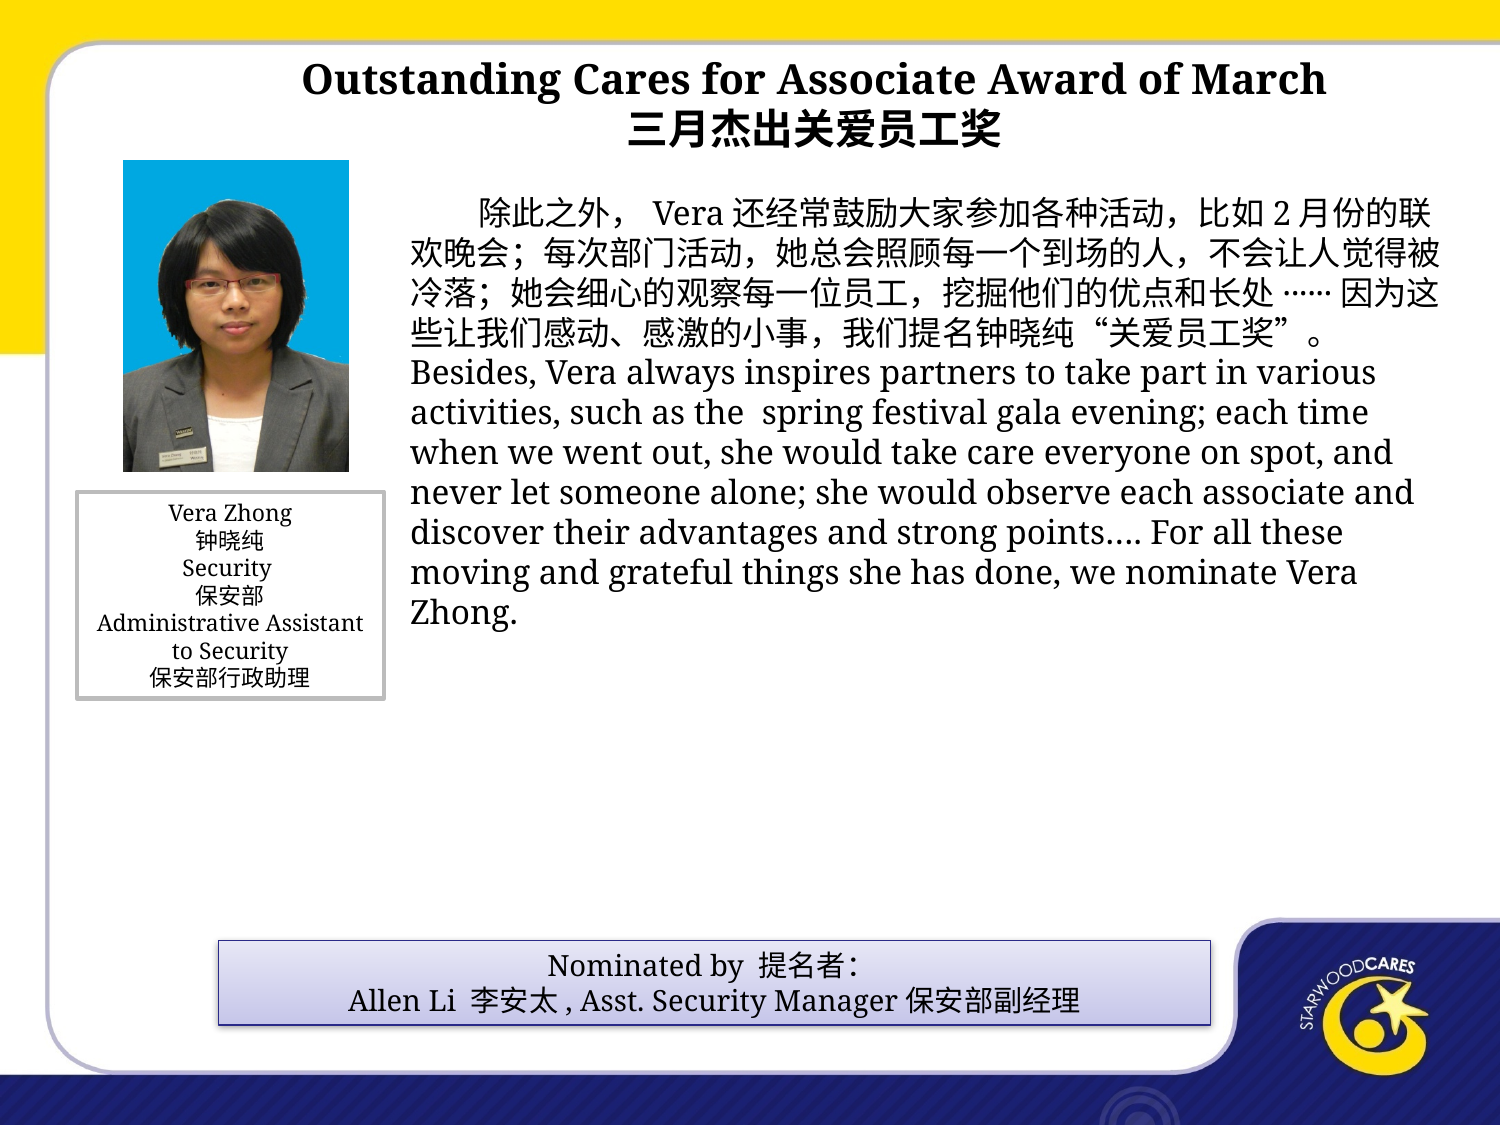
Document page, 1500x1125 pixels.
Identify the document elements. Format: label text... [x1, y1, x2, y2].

text_box [41, 385, 395, 520]
text_box Outstanding Cares for Associate Award of March 三月杰出关爱员工奖 [286, 45, 1343, 161]
text_box Nominated by 提名者： Allen Li 李安太, Asst. Security Manager保安部副经理 [218, 940, 1211, 1026]
text_box 除此之外，Vera还经常鼓励大家参加各种活动，比如2月份的联欢晚会；每次部门活动，她总会照顾每一个到场的人，不会让人觉得被冷落；她会细心的观察每一位员工，挖掘他们的优点和长处······因为这些让我们感动、感激的小事，我们提名钟晓纯“关爱员工奖”。 Besides, Vera always inspires partners to take part in various activities, such as the spring festival gala evening; each time when we went out, she would take care everyone on spot, and never let someone alone; she would observe each associate and discover their advantages and strong points…. For all these moving and grateful things she has done, we nominate Vera Zhong. [395, 184, 1477, 878]
picture [0, 0, 1500, 1125]
text_box Vera Zhong 钟晓纯 Security 保安部 Administrative Assistant to Security 保安部行政助理 [75, 490, 386, 701]
